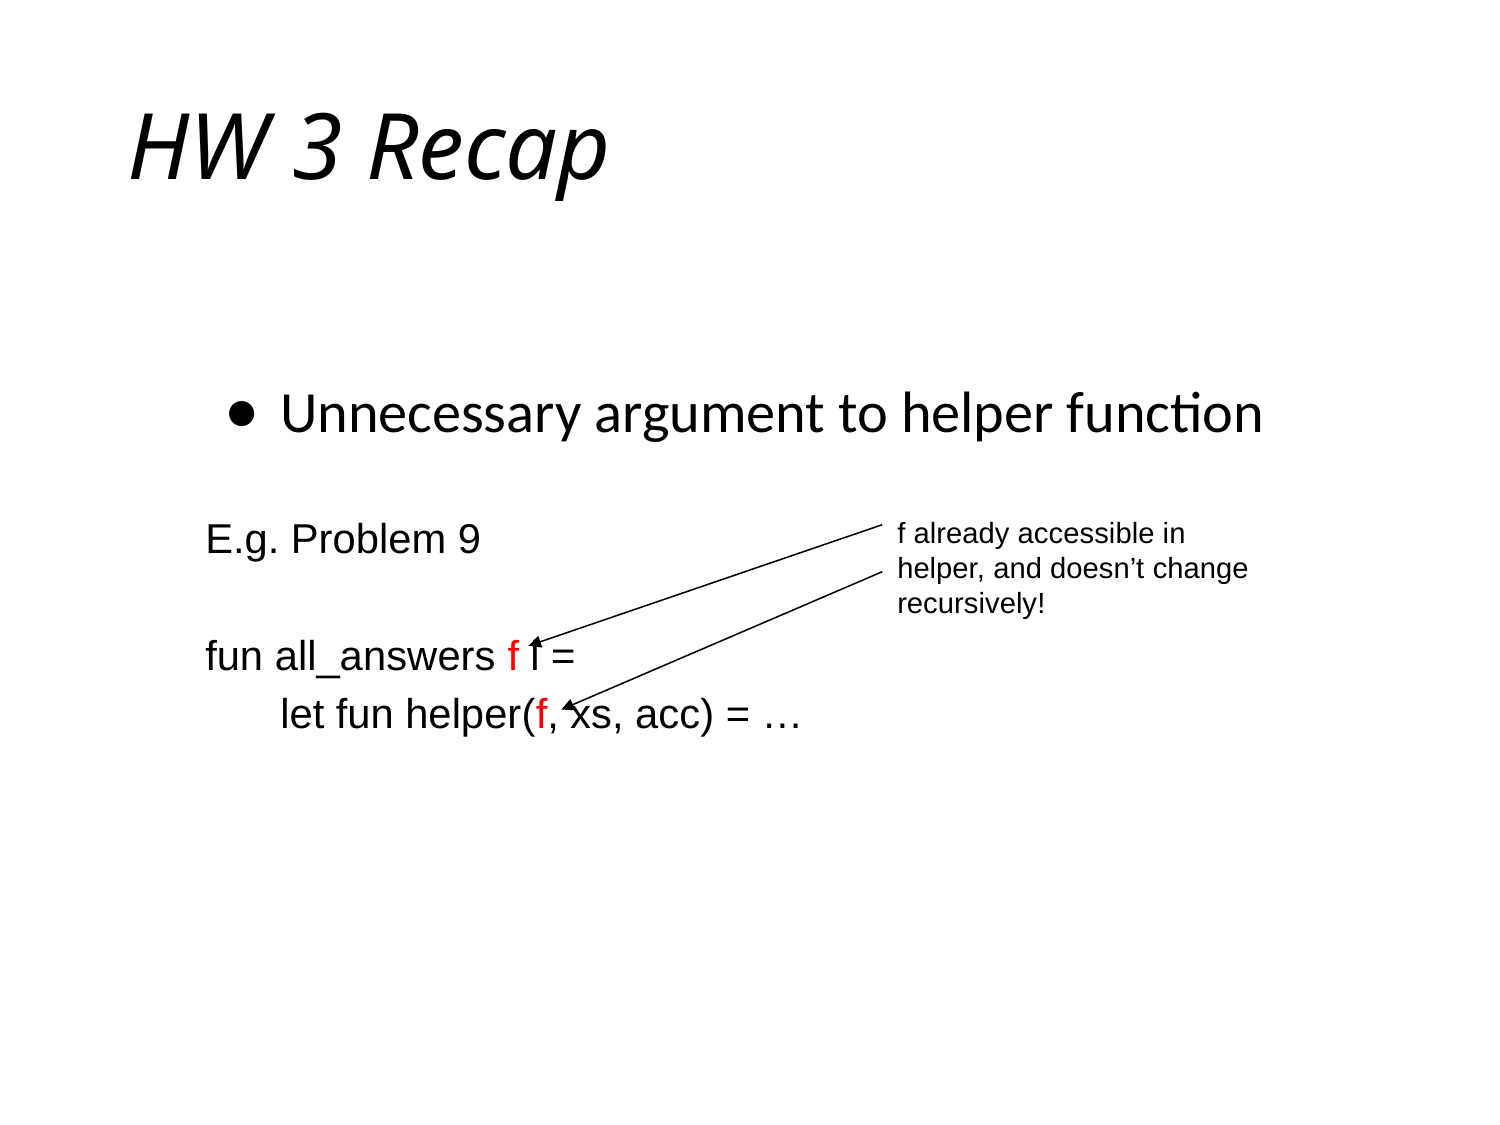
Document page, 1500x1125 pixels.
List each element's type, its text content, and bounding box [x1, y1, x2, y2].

subtitle Unnecessary argument to helper function E.g. Problem 9 fun all_answers f l = let fun helper(f, xs, acc) = … [190, 284, 1369, 804]
title HW 3 Recap [112, 49, 1388, 237]
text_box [561, 654, 883, 710]
text_box f already accessible in helper, and doesn’t change recursively! [882, 499, 1294, 644]
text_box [528, 524, 883, 646]
